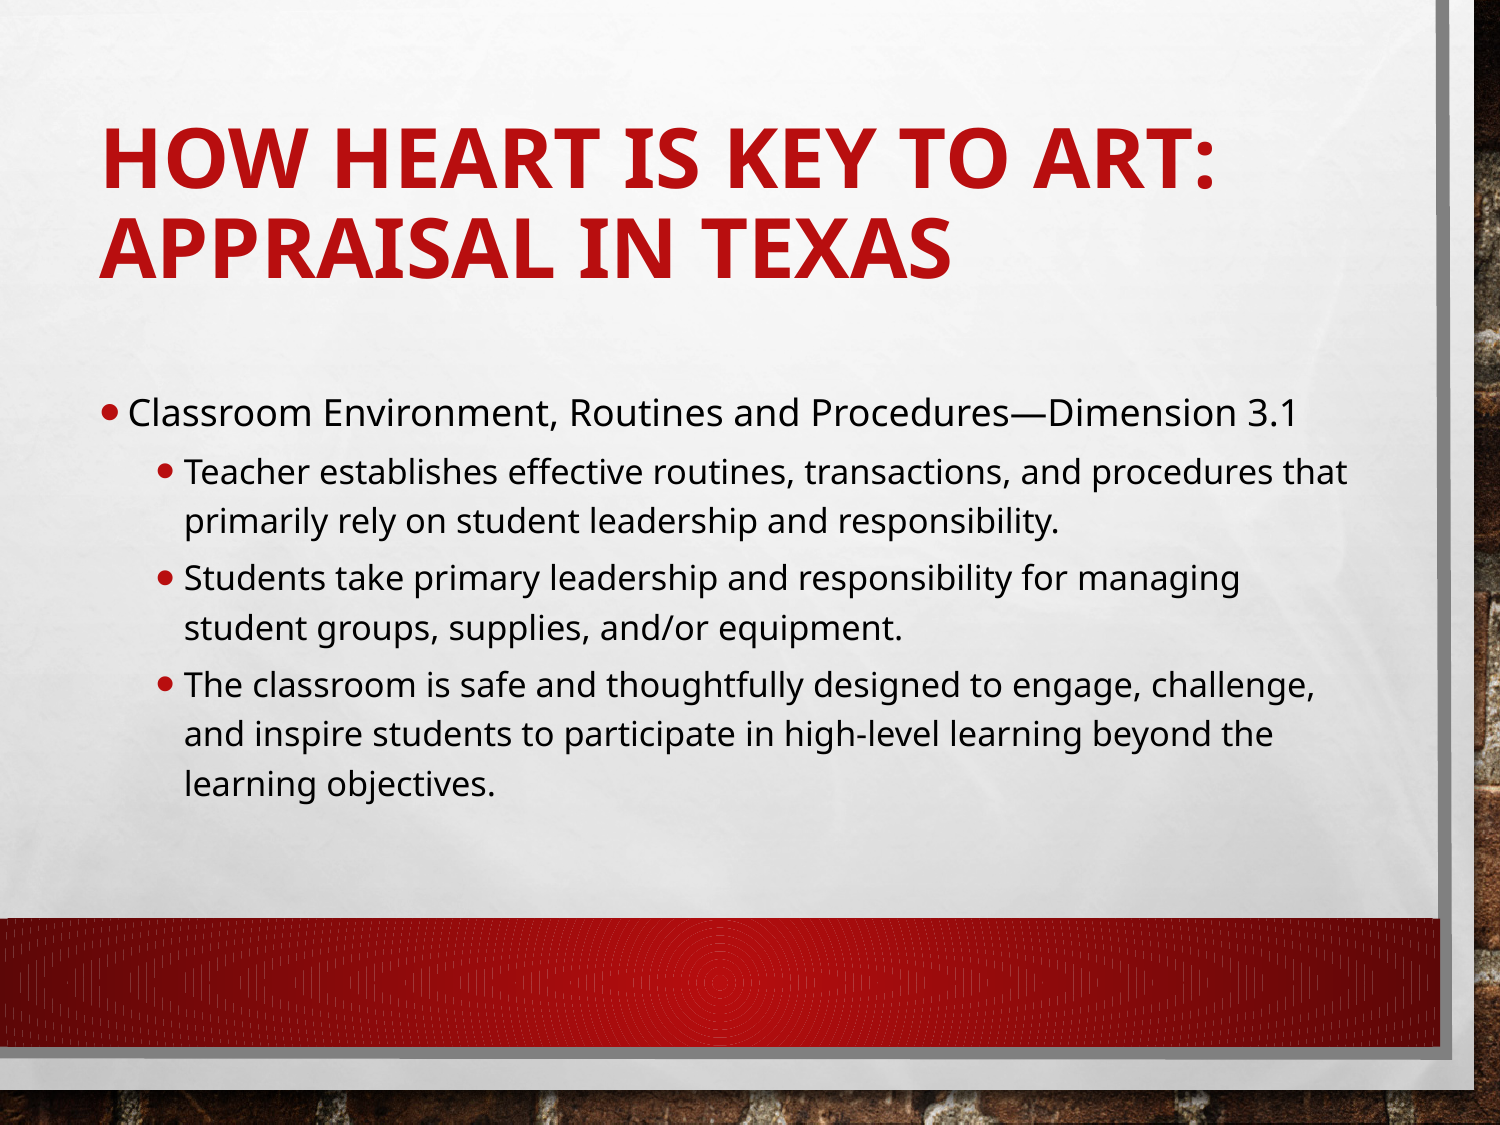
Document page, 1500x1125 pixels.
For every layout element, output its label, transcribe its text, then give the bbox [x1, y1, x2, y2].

picture [0, 0, 1500, 1125]
list Classroom Environment, Routines and Procedures—Dimension 3.1 Teacher establishes effective routines, transactions, and procedures that primarily rely on student leadership and responsibility. Students take primary leadership and responsibility for managing student groups, supplies, and/or equipment. The classroom is safe and thoughtfully designed to engage, challenge, and inspire students to participate in high-level learning beyond the learning objectives. [84, 301, 1364, 882]
title How heart Is Key to Art: Appraisal in Texas [84, 112, 1364, 301]
